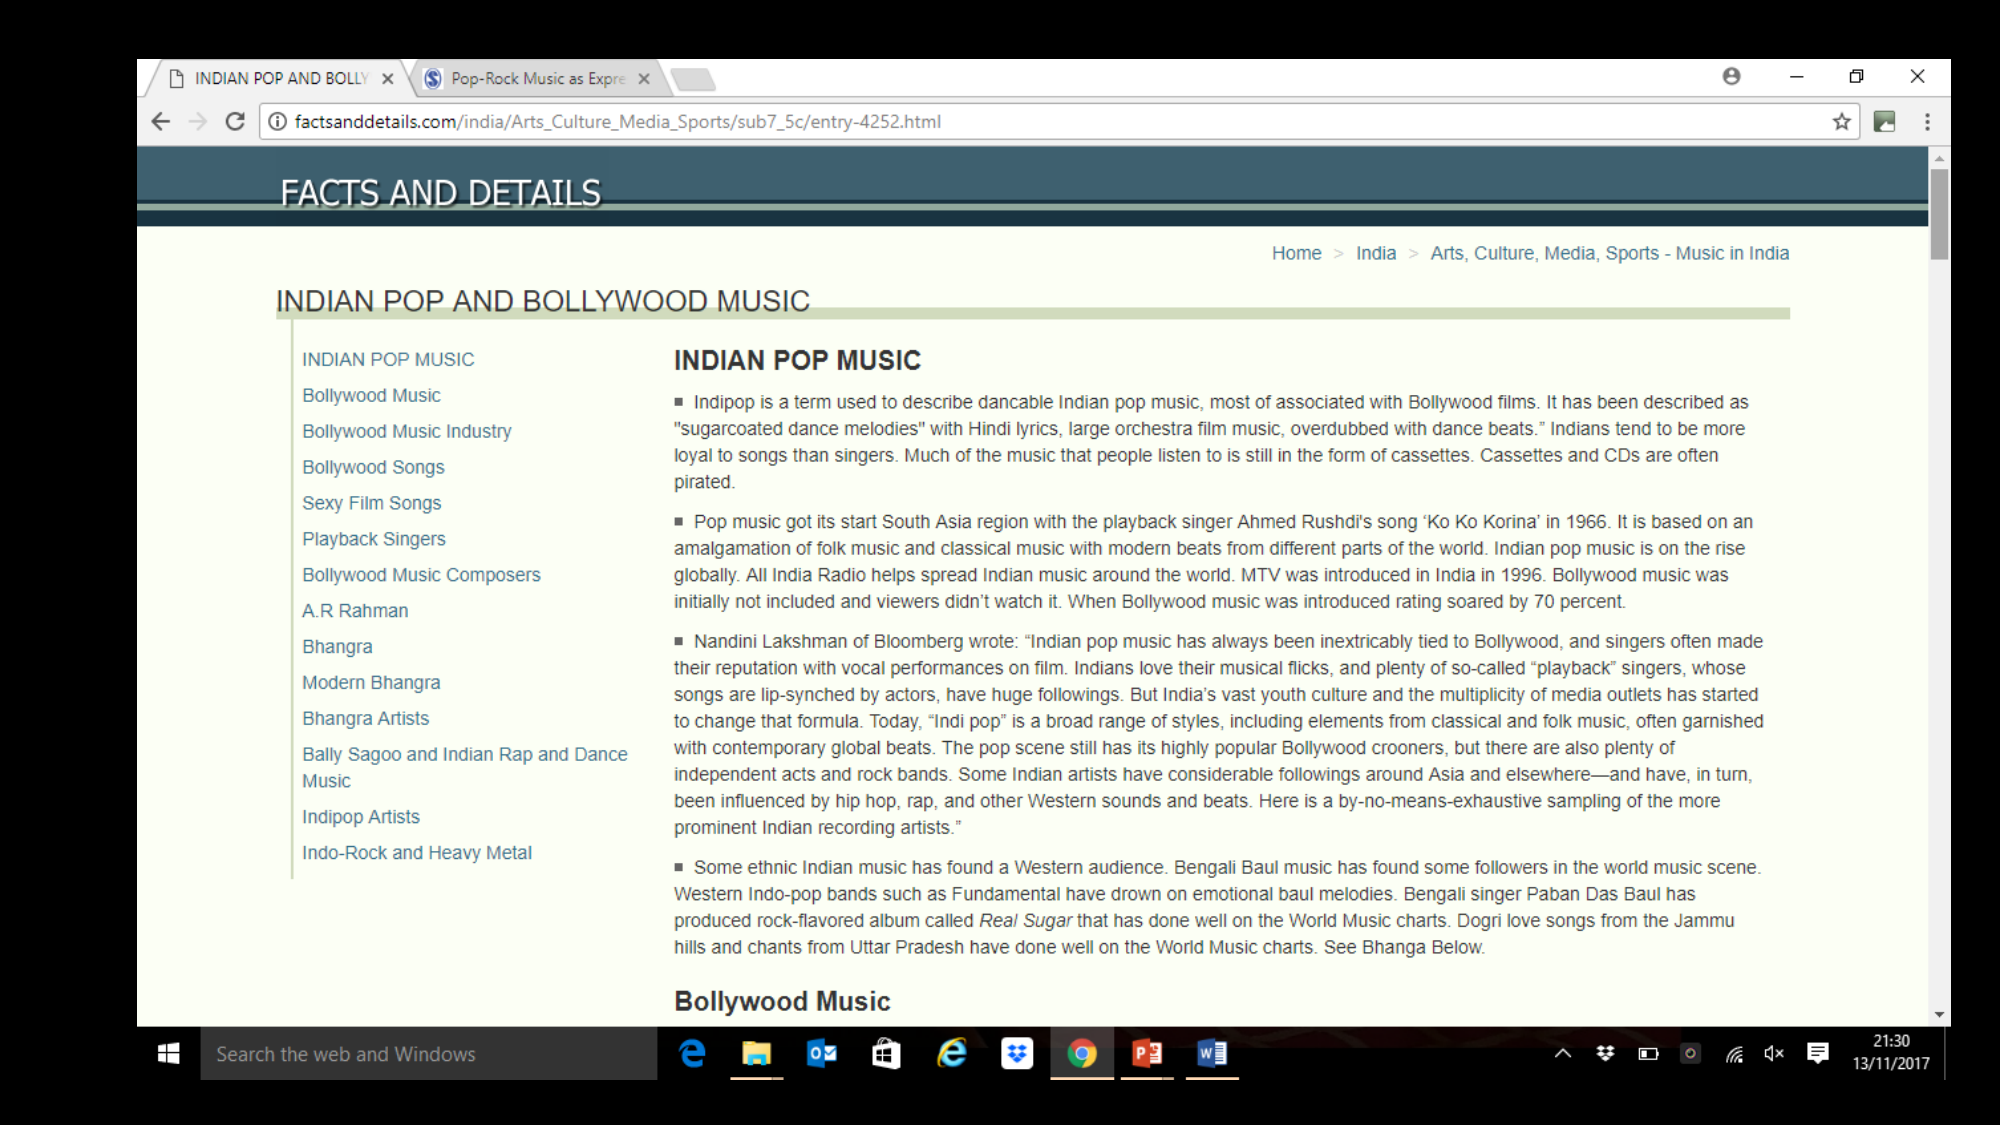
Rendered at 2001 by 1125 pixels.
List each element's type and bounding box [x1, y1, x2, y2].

list [136, 59, 1951, 1080]
